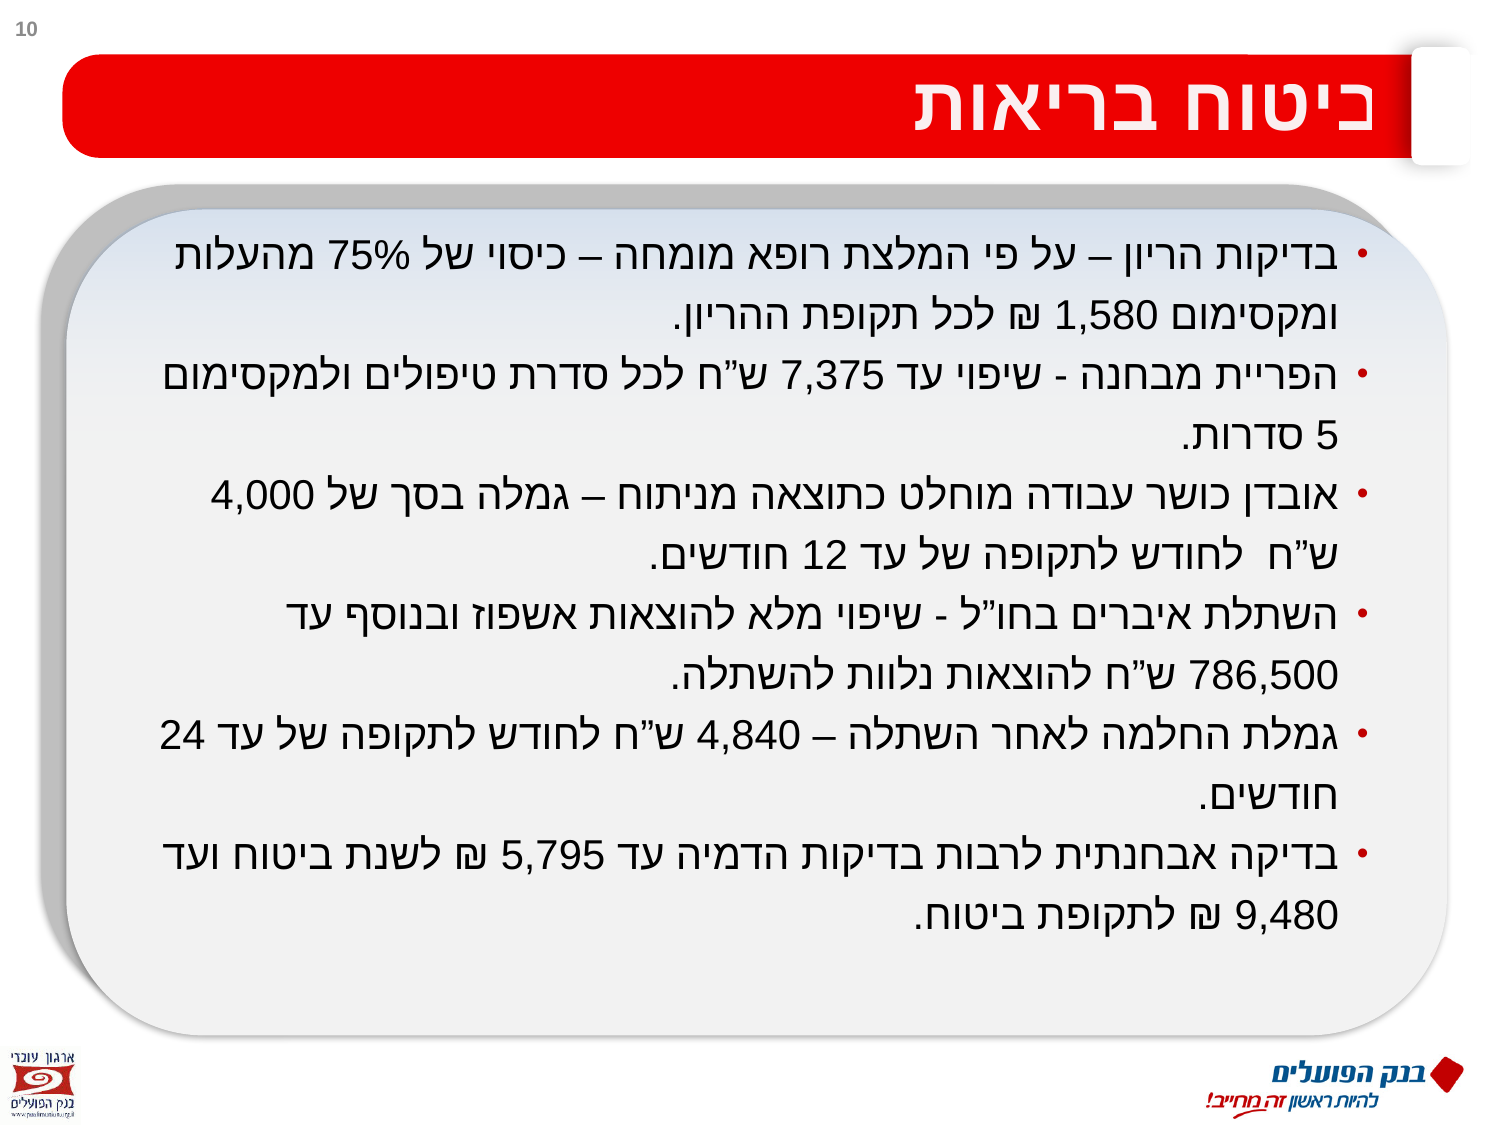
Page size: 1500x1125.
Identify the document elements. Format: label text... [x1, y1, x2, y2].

title ביטוח בריאות [75, 61, 1400, 265]
picture [1198, 1048, 1471, 1125]
list בדיקות הריון – על פי המלצת רופא מומחה – כיסוי של 75% מהעלות ומקסימום 1,580 ₪ לכל תקופת ההריון. הפריית מבחנה - שיפוי עד 7,375 ש”ח לכל סדרת טיפולים ולמקסימום 5 סדרות. אובדן כושר עבודה מוחלט כתוצאה מניתוח – גמלה בסך של 4,000 ש”ח לחודש לתקופה של עד 12 חודשים. השתלת איברים בחו”ל - שיפוי מלא להוצאות אשפוז ובנוסף עד 786,500 ש”ח להוצאות נלוות להשתלה. גמלת החלמה לאחר השתלה – 4,840 ש”ח לחודש לתקופה של עד 24 חודשים. בדיקה אבחנתית לרבות בדיקות הדמיה עד 5,795 ₪ לשנת ביטוח ועד 9,480 ₪ לתקופת ביטוח. [121, 210, 1402, 1014]
picture [0, 1046, 81, 1125]
slide_number 10 [0, 0, 350, 60]
